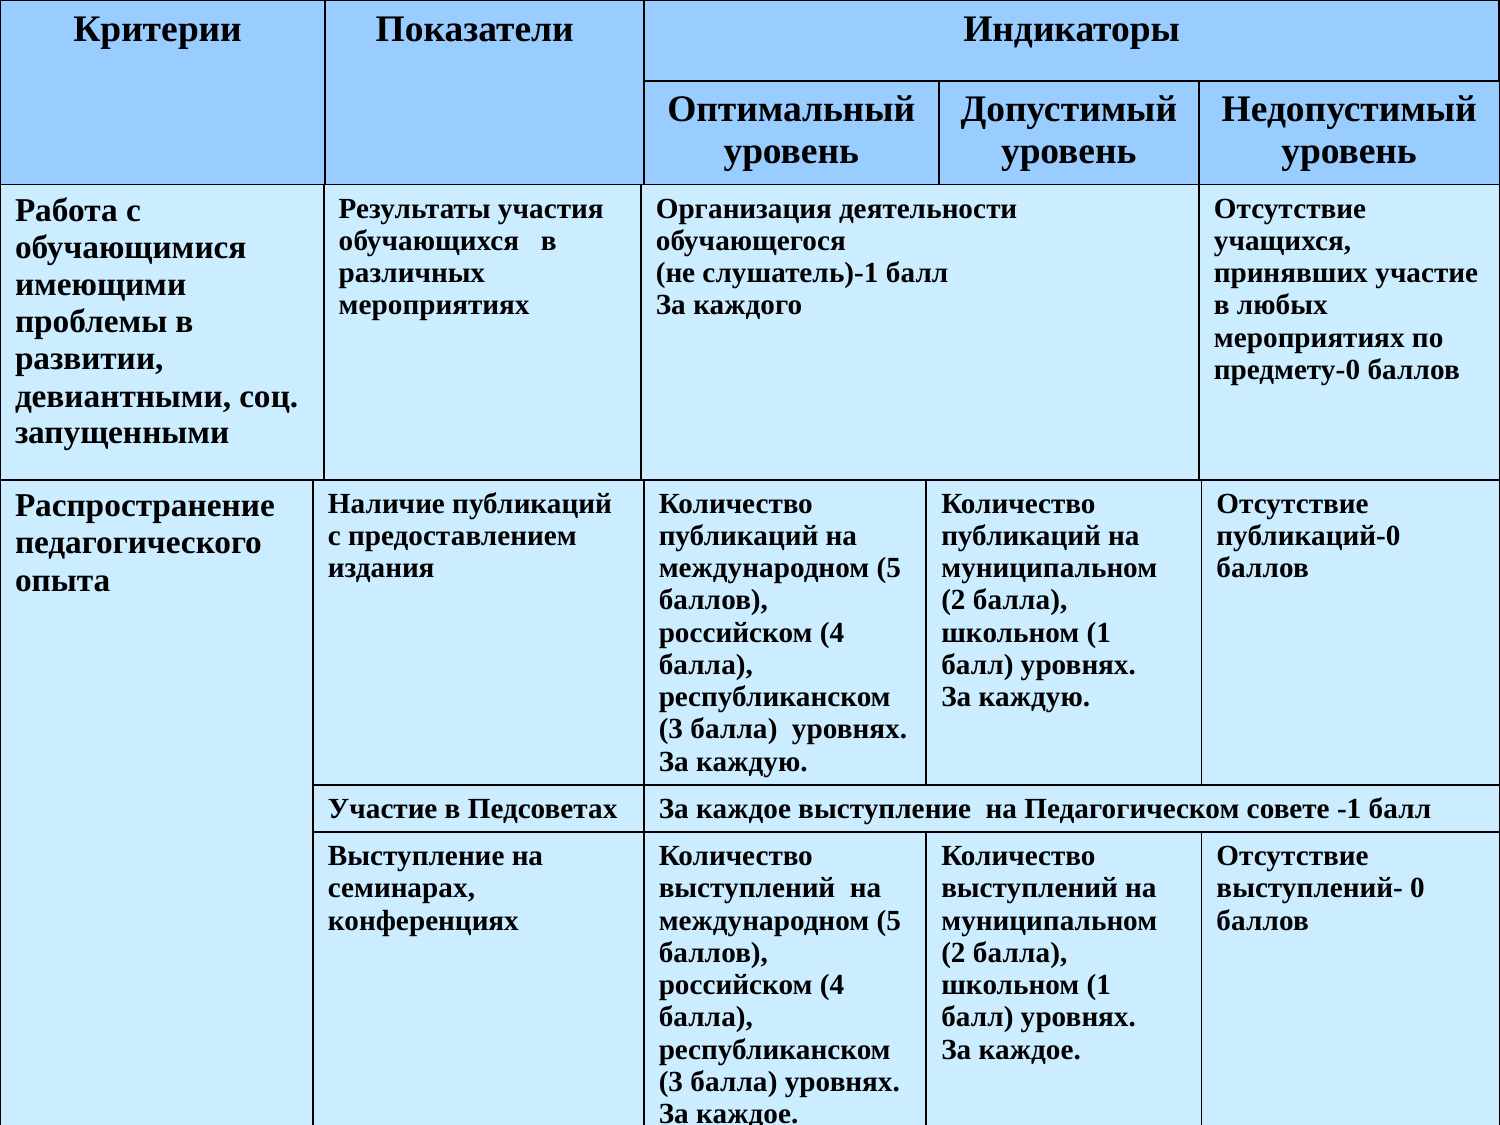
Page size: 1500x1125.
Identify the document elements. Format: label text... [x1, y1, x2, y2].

table_cell Отсутствие выступлений- 0 баллов [1202, 833, 1499, 1125]
table_cell Выступление на семинарах, конференциях [314, 833, 643, 1125]
table_header Организация деятельности обучающегося (не слушатель)-1 балл За каждого [642, 185, 1198, 479]
table_header Отсутствие публикаций-0 баллов [1202, 481, 1499, 784]
table_header Индикаторы [645, 1, 1498, 80]
table_header Распространение педагогического опыта [1, 481, 312, 1125]
table_header Отсутствие учащихся, принявших участие в любых мероприятиях по предмету-0 баллов [1200, 185, 1499, 479]
table_header Показатели [326, 1, 643, 184]
table_cell Недопустимый уровень [1200, 82, 1499, 184]
table_cell Допустимый уровень [940, 82, 1198, 184]
table_header Результаты участия обучающихся в различных мероприятиях [325, 185, 640, 479]
table_header Количество публикаций на международном (5 баллов), российском (4 балла), республиканском (3 балла) уровнях. За каждую. [645, 481, 925, 784]
table_header Критерии [1, 1, 324, 184]
table_header Наличие публикаций с предоставлением издания [314, 481, 643, 784]
table_cell Количество выступлений на муниципальном (2 балла), школьном (1 балл) уровнях. За каждое. [927, 833, 1201, 1125]
table_cell За каждое выступление на Педагогическом совете -1 балл [645, 786, 1499, 831]
table_cell Участие в Педсоветах [314, 786, 643, 831]
table_header Работа с обучающимися имеющими проблемы в развитии, девиантными, соц. запущенными [1, 185, 323, 479]
table_cell Оптимальный уровень [645, 82, 938, 184]
table_cell Количество выступлений на международном (5 баллов), российском (4 балла), республиканском (3 балла) уровнях. За каждое. [645, 833, 925, 1125]
table_header Количество публикаций на муниципальном (2 балла), школьном (1 балл) уровнях. За каждую. [927, 481, 1201, 784]
